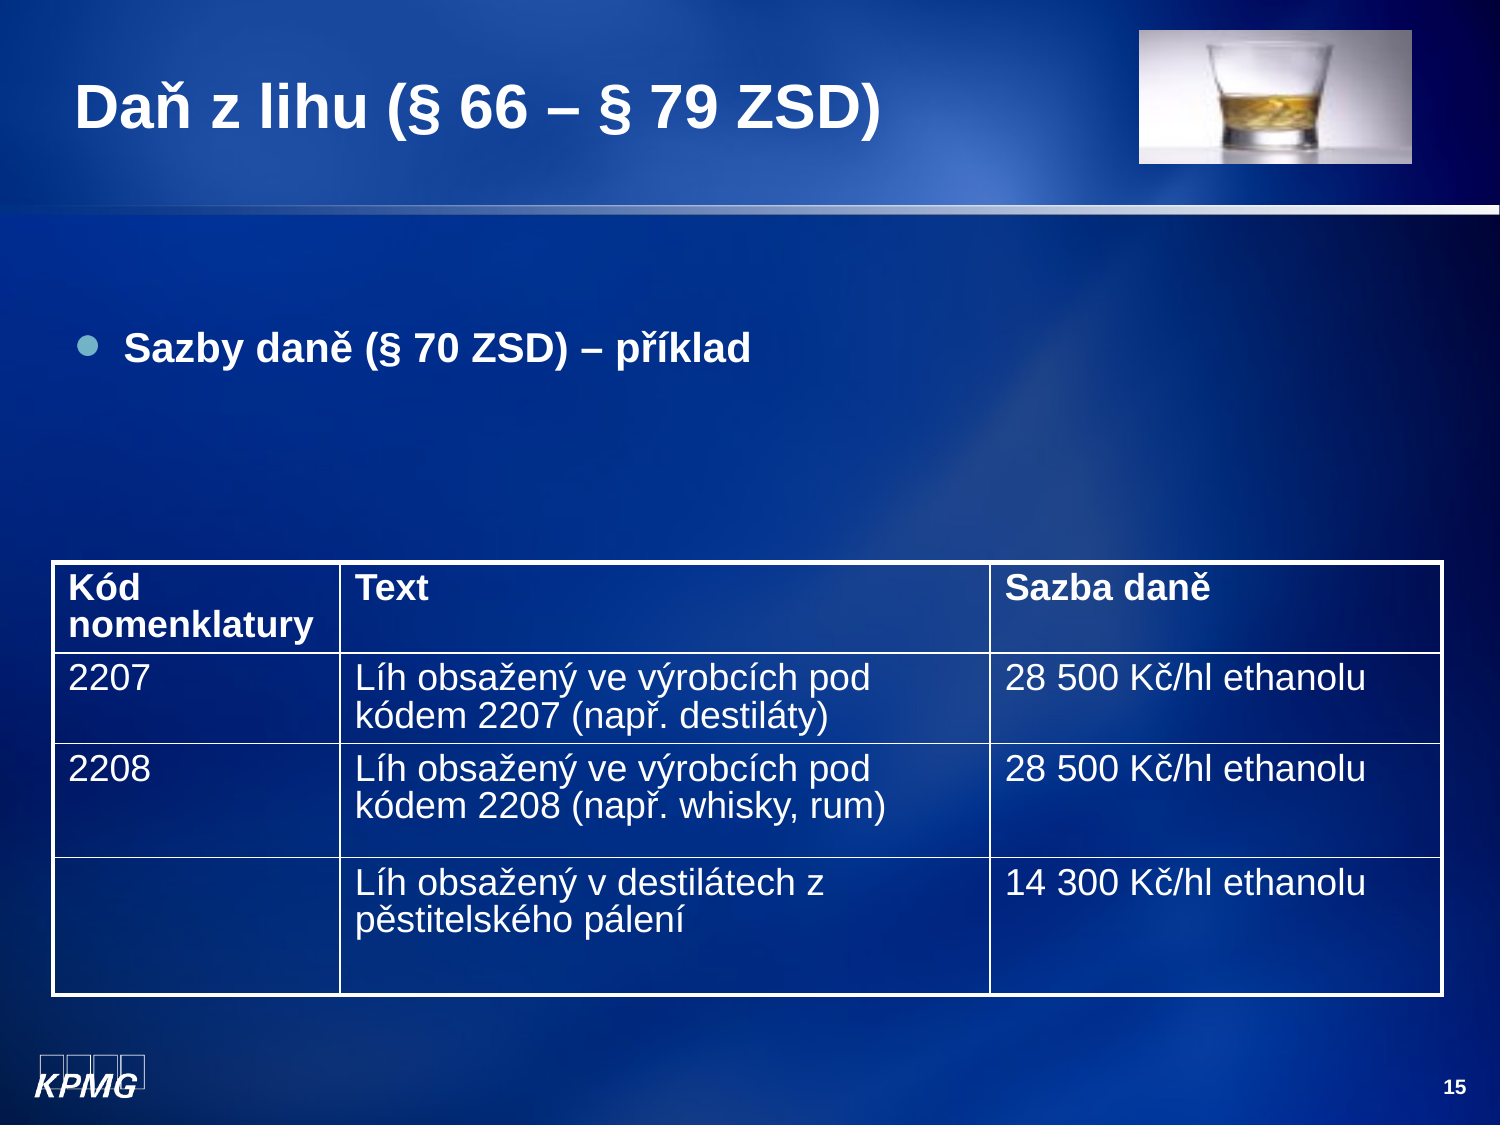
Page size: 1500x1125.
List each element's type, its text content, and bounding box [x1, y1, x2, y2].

table_cell Líh obsažený v destilátech z pěstitelského pálení [341, 858, 989, 993]
slide_number 15 [1380, 1065, 1482, 1107]
table_cell 14 300 Kč/hl ethanolu [991, 858, 1440, 993]
table_header Kód nomenklatury [55, 565, 339, 652]
list Sazby daně (§ 70 ZSD) – příklad [61, 262, 1451, 622]
title Daň z lihu (§ 66 – § 79 ZSD) [59, 11, 1451, 196]
table_cell Líh obsažený ve výrobcích pod kódem 2208 (např. whisky, rum) [341, 744, 989, 857]
table_cell 2207 [55, 654, 339, 743]
table_header Text [341, 565, 989, 652]
table_cell 28 500 Kč/hl ethanolu [991, 654, 1440, 743]
table_cell 28 500 Kč/hl ethanolu [991, 744, 1440, 857]
table_cell 2208 [55, 744, 339, 857]
table_header Sazba daně [991, 565, 1440, 652]
picture [0, 0, 1500, 1125]
table_cell [55, 858, 339, 993]
table_cell Líh obsažený ve výrobcích pod kódem 2207 (např. destiláty) [341, 654, 989, 743]
